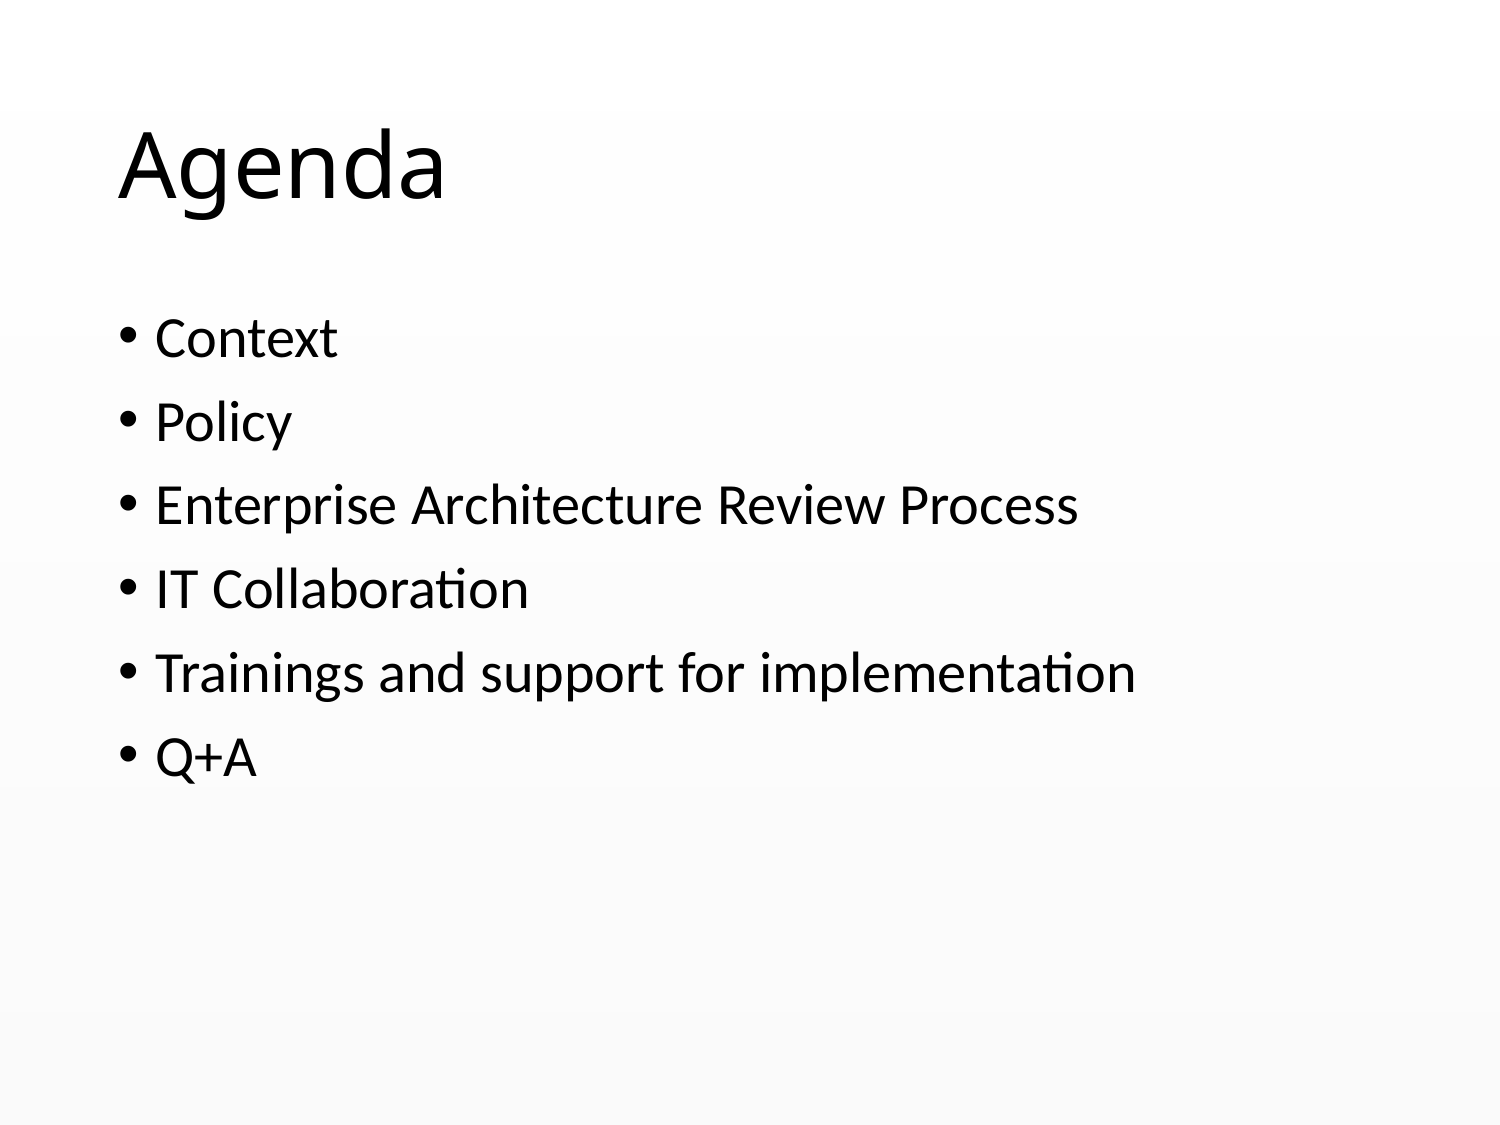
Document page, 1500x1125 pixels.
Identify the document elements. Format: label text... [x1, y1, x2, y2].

list Context Policy Enterprise Architecture Review Process IT Collaboration Trainings and support for implementation Q+A [103, 299, 1397, 1014]
title Agenda [103, 59, 1397, 278]
